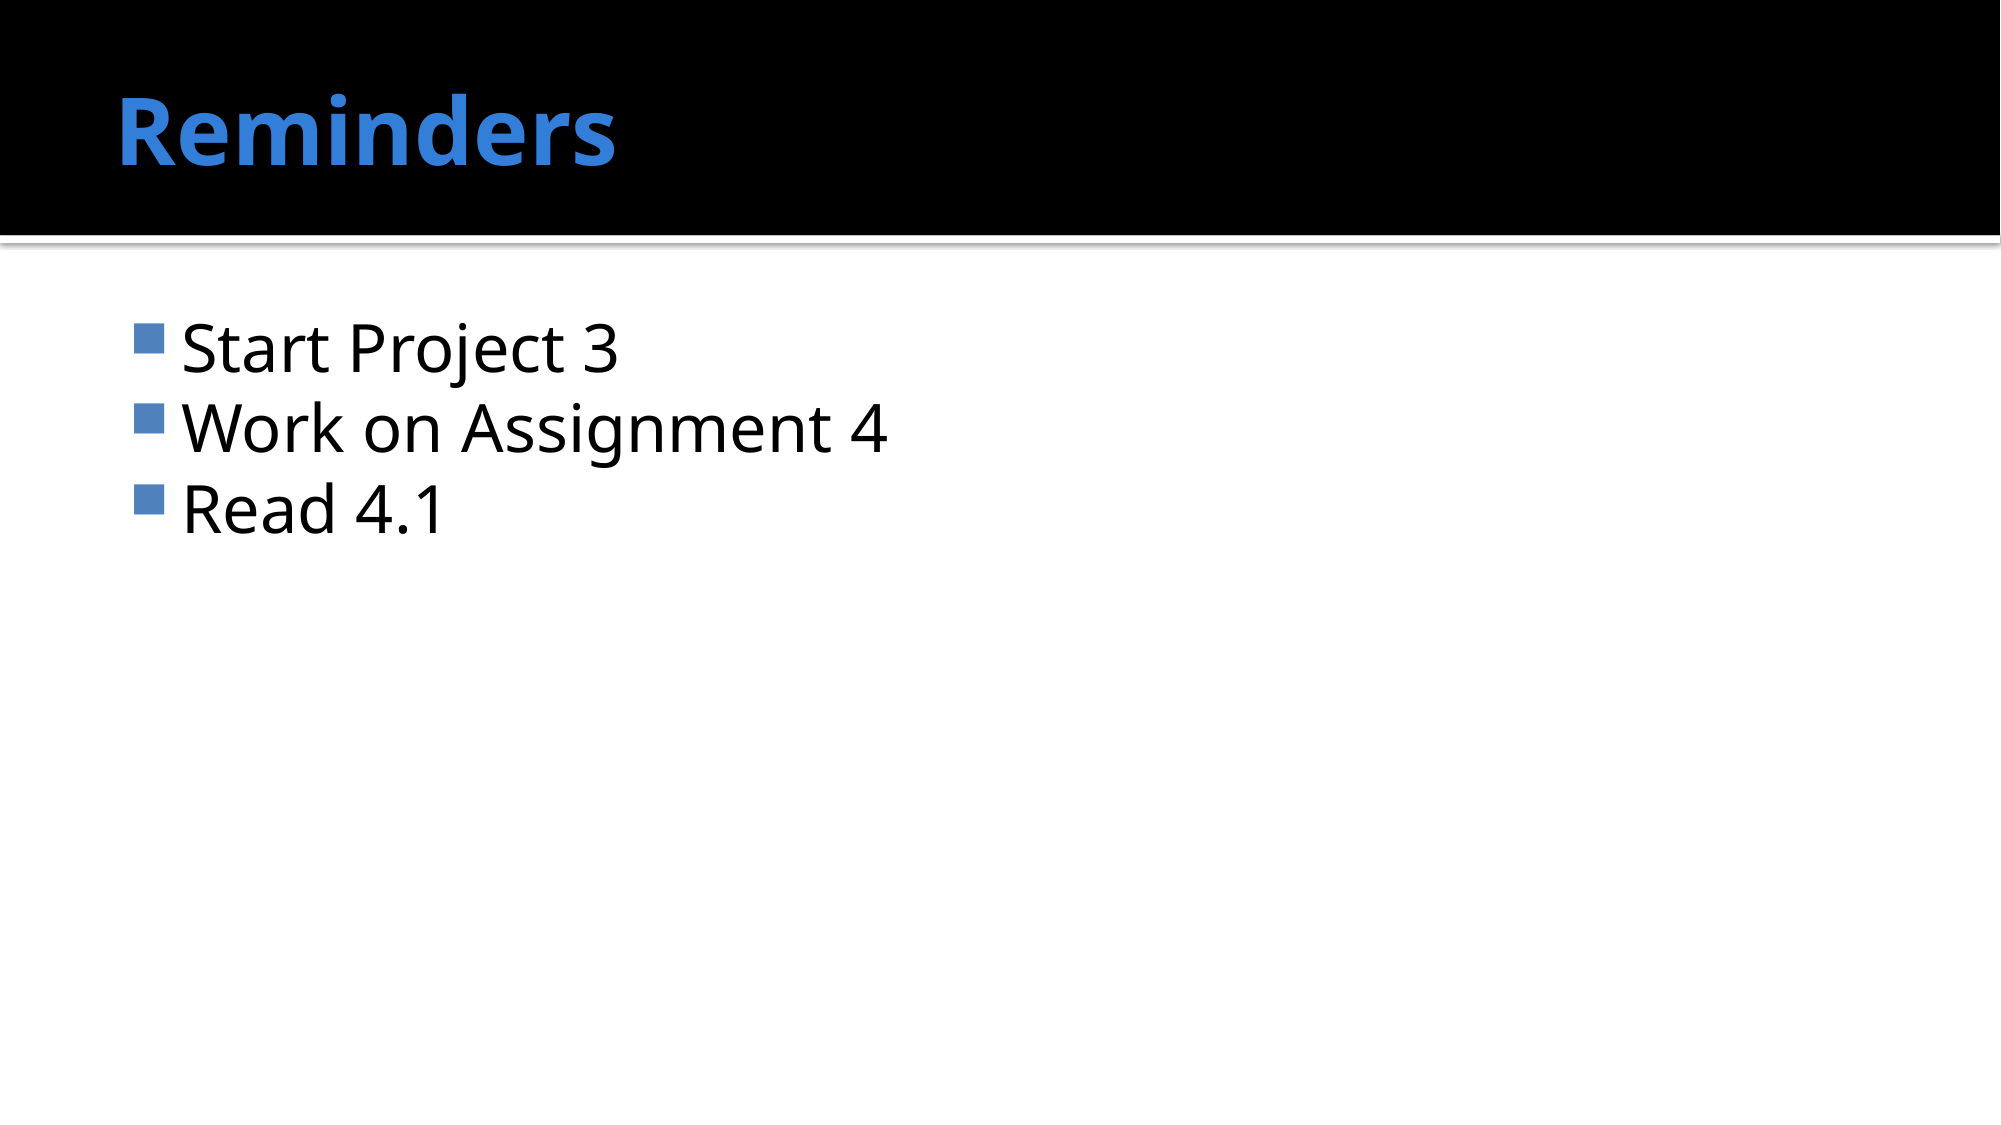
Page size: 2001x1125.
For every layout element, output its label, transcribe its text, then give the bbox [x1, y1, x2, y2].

title Reminders [99, 25, 1900, 231]
list Start Project 3 Work on Assignment 4 Read 4.1 [99, 291, 1900, 1050]
